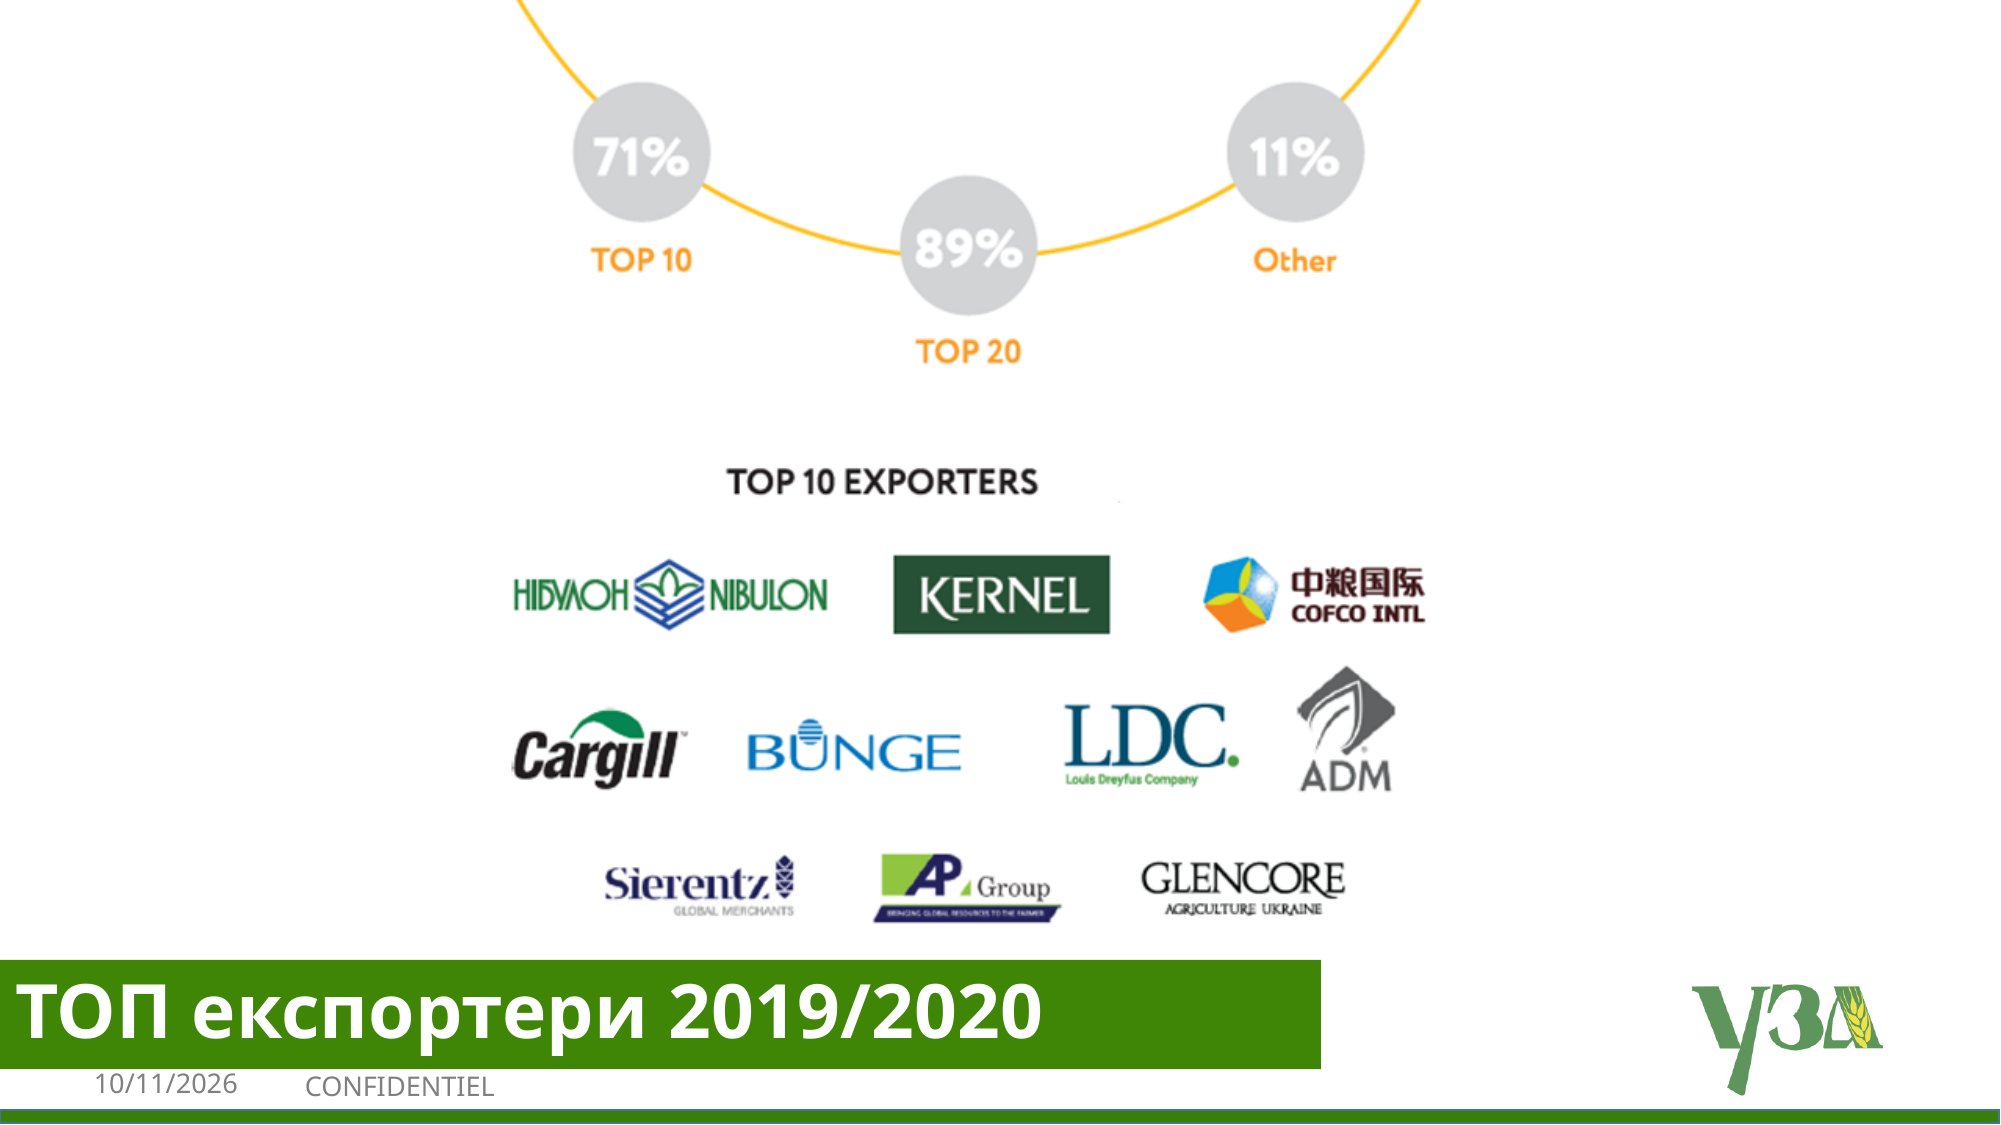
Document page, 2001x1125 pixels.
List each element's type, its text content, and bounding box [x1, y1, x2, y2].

footer CONFIDENTIEL [256, 1055, 544, 1116]
picture [1686, 965, 1903, 1107]
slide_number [78, 1055, 256, 1116]
picture [438, 0, 1474, 949]
title ТОП експортери 2019/2020 [0, 959, 1321, 1070]
